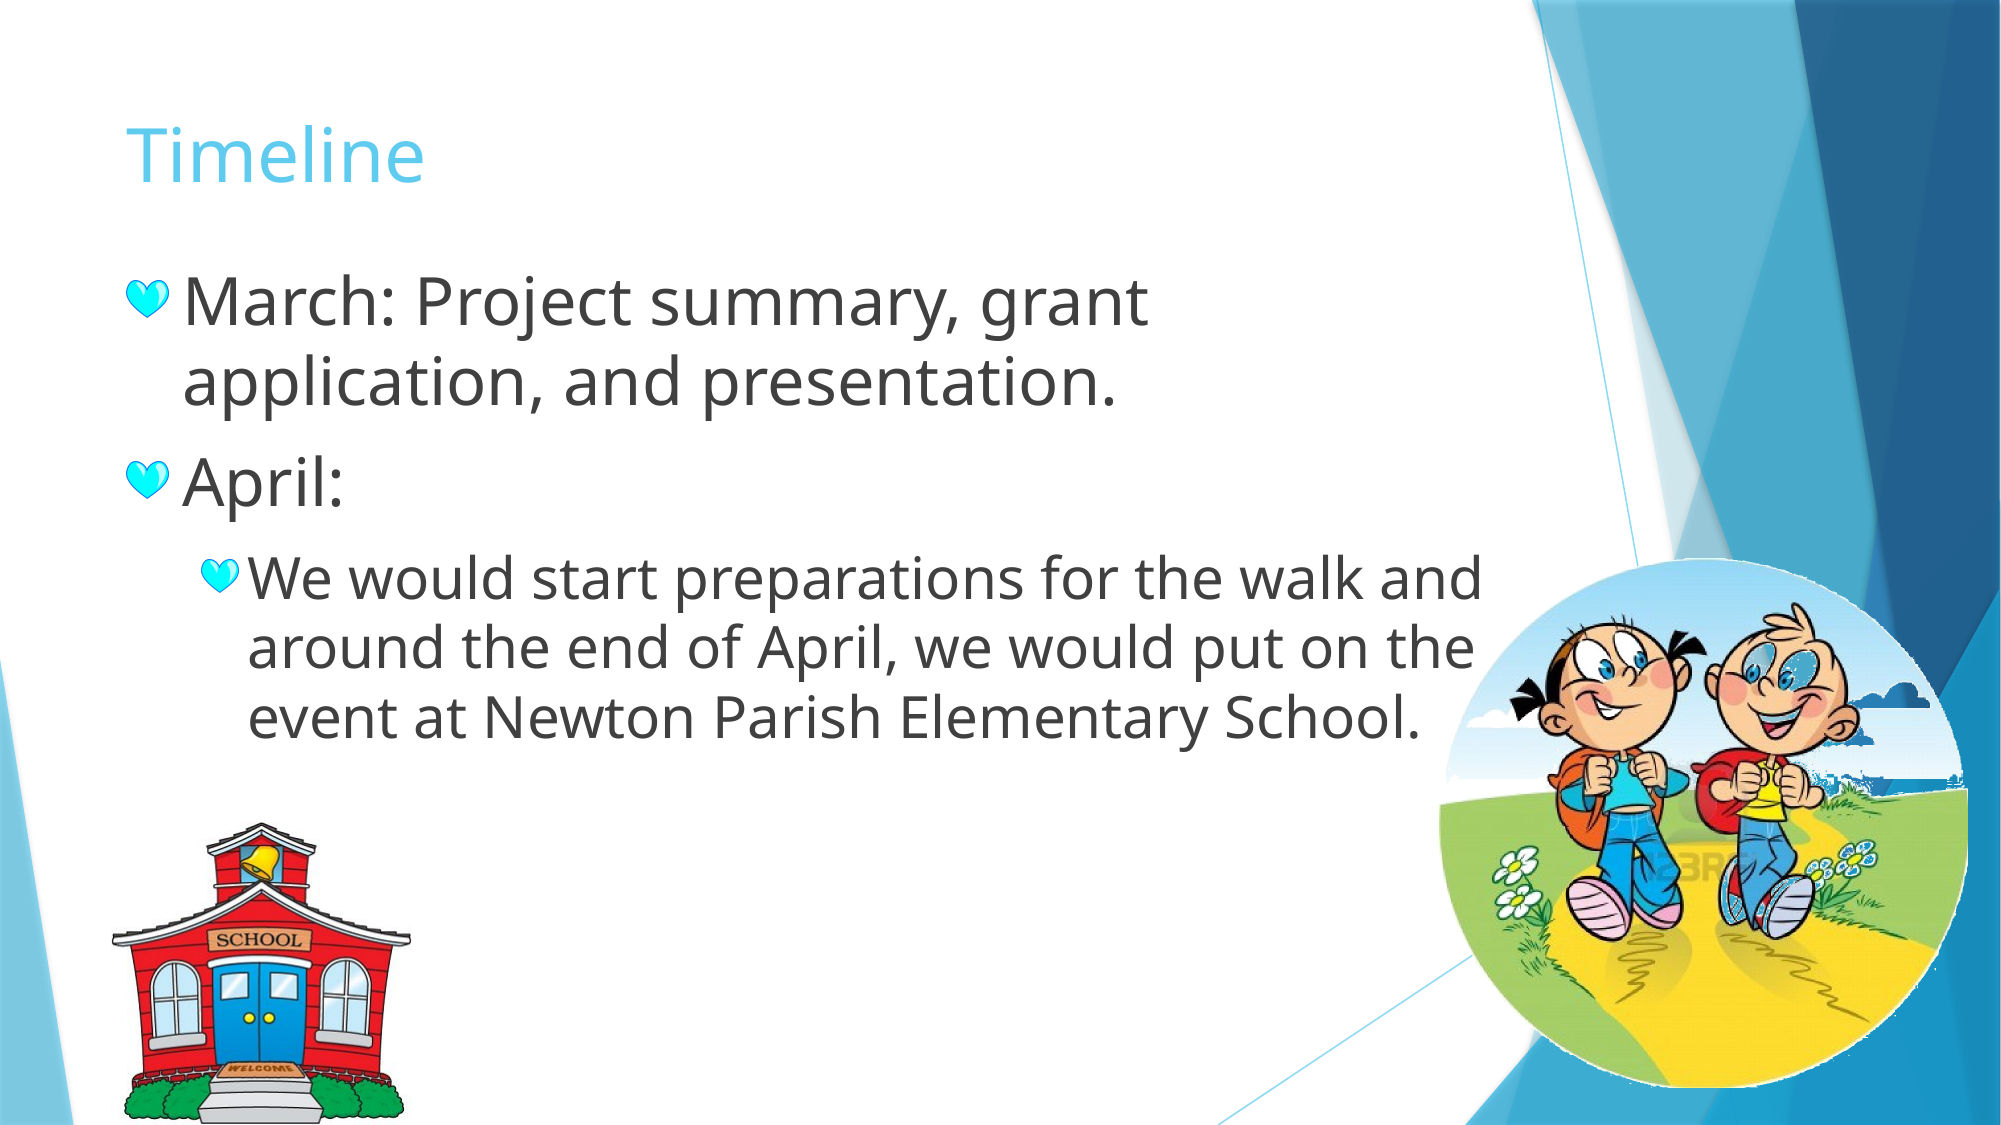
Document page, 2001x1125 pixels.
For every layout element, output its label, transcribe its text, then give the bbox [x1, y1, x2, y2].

picture [110, 822, 412, 1125]
picture [1438, 558, 1969, 1088]
picture [126, 461, 132, 469]
picture [126, 280, 164, 318]
list March: Project summary, grant application, and presentation. April: We would start preparations for the walk and around the end of April, we would put on the event at Newton Parish Elementary School. [111, 251, 1522, 889]
title Timeline [111, 99, 1522, 251]
picture [201, 559, 234, 593]
picture [126, 461, 164, 499]
picture [126, 280, 132, 288]
